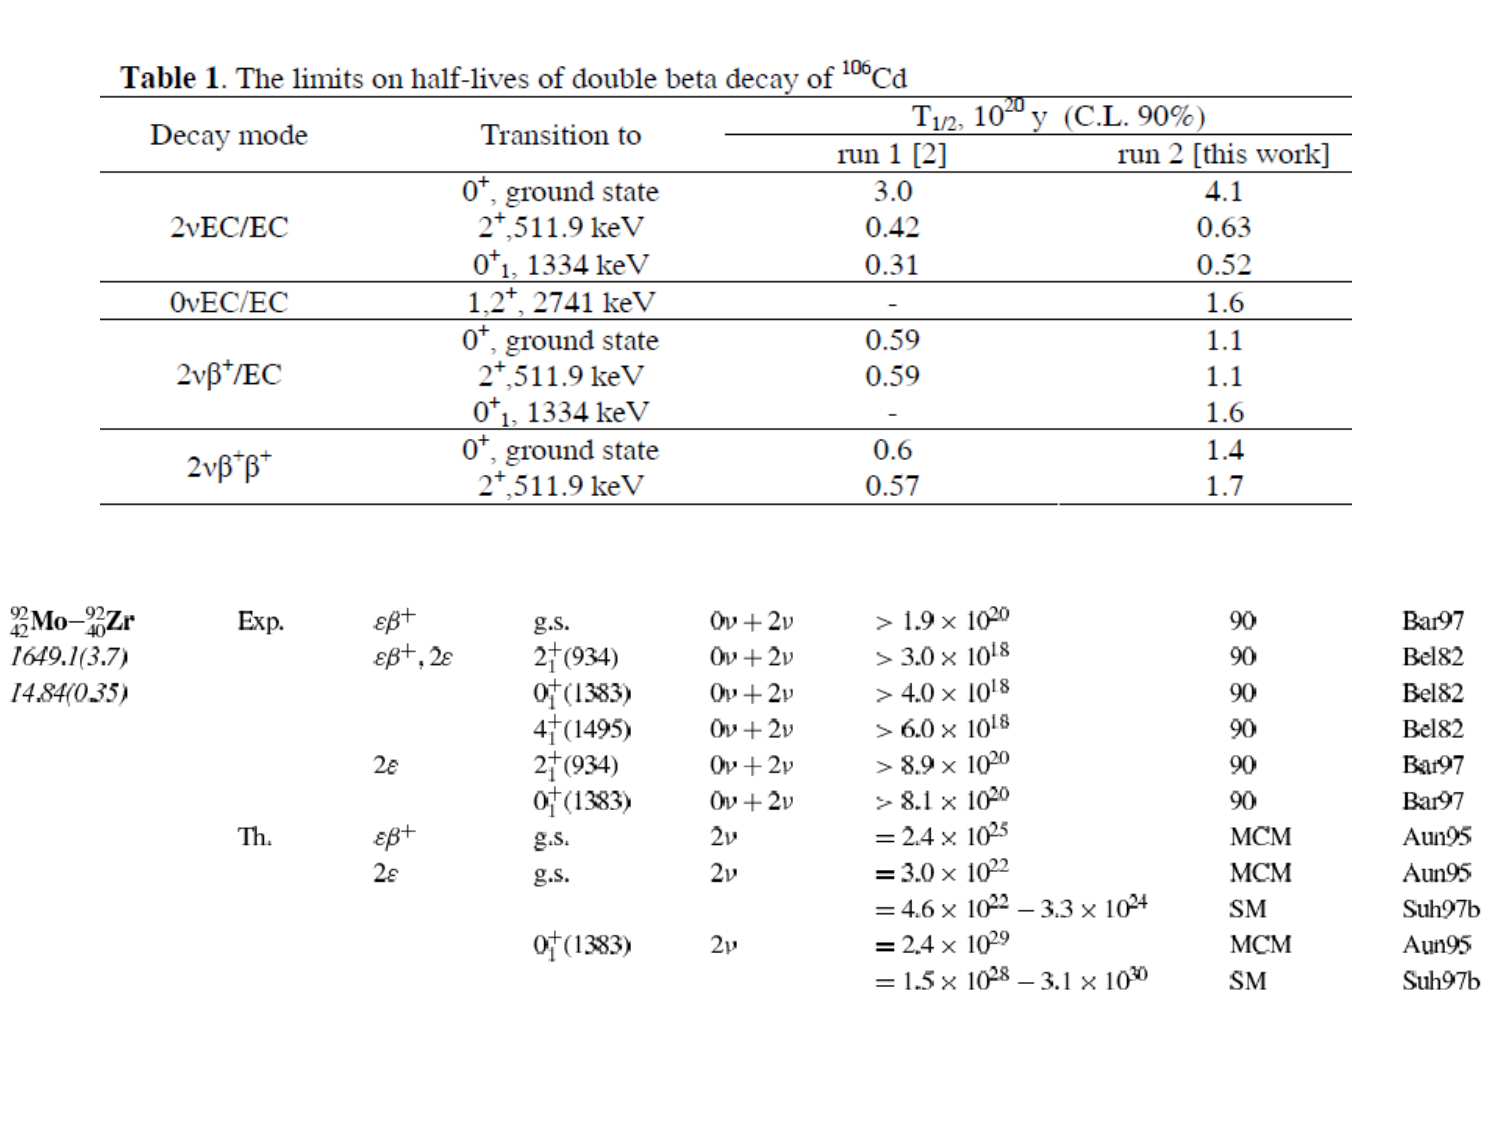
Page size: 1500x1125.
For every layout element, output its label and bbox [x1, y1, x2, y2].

picture [0, 585, 1496, 1012]
picture [100, 54, 1353, 521]
